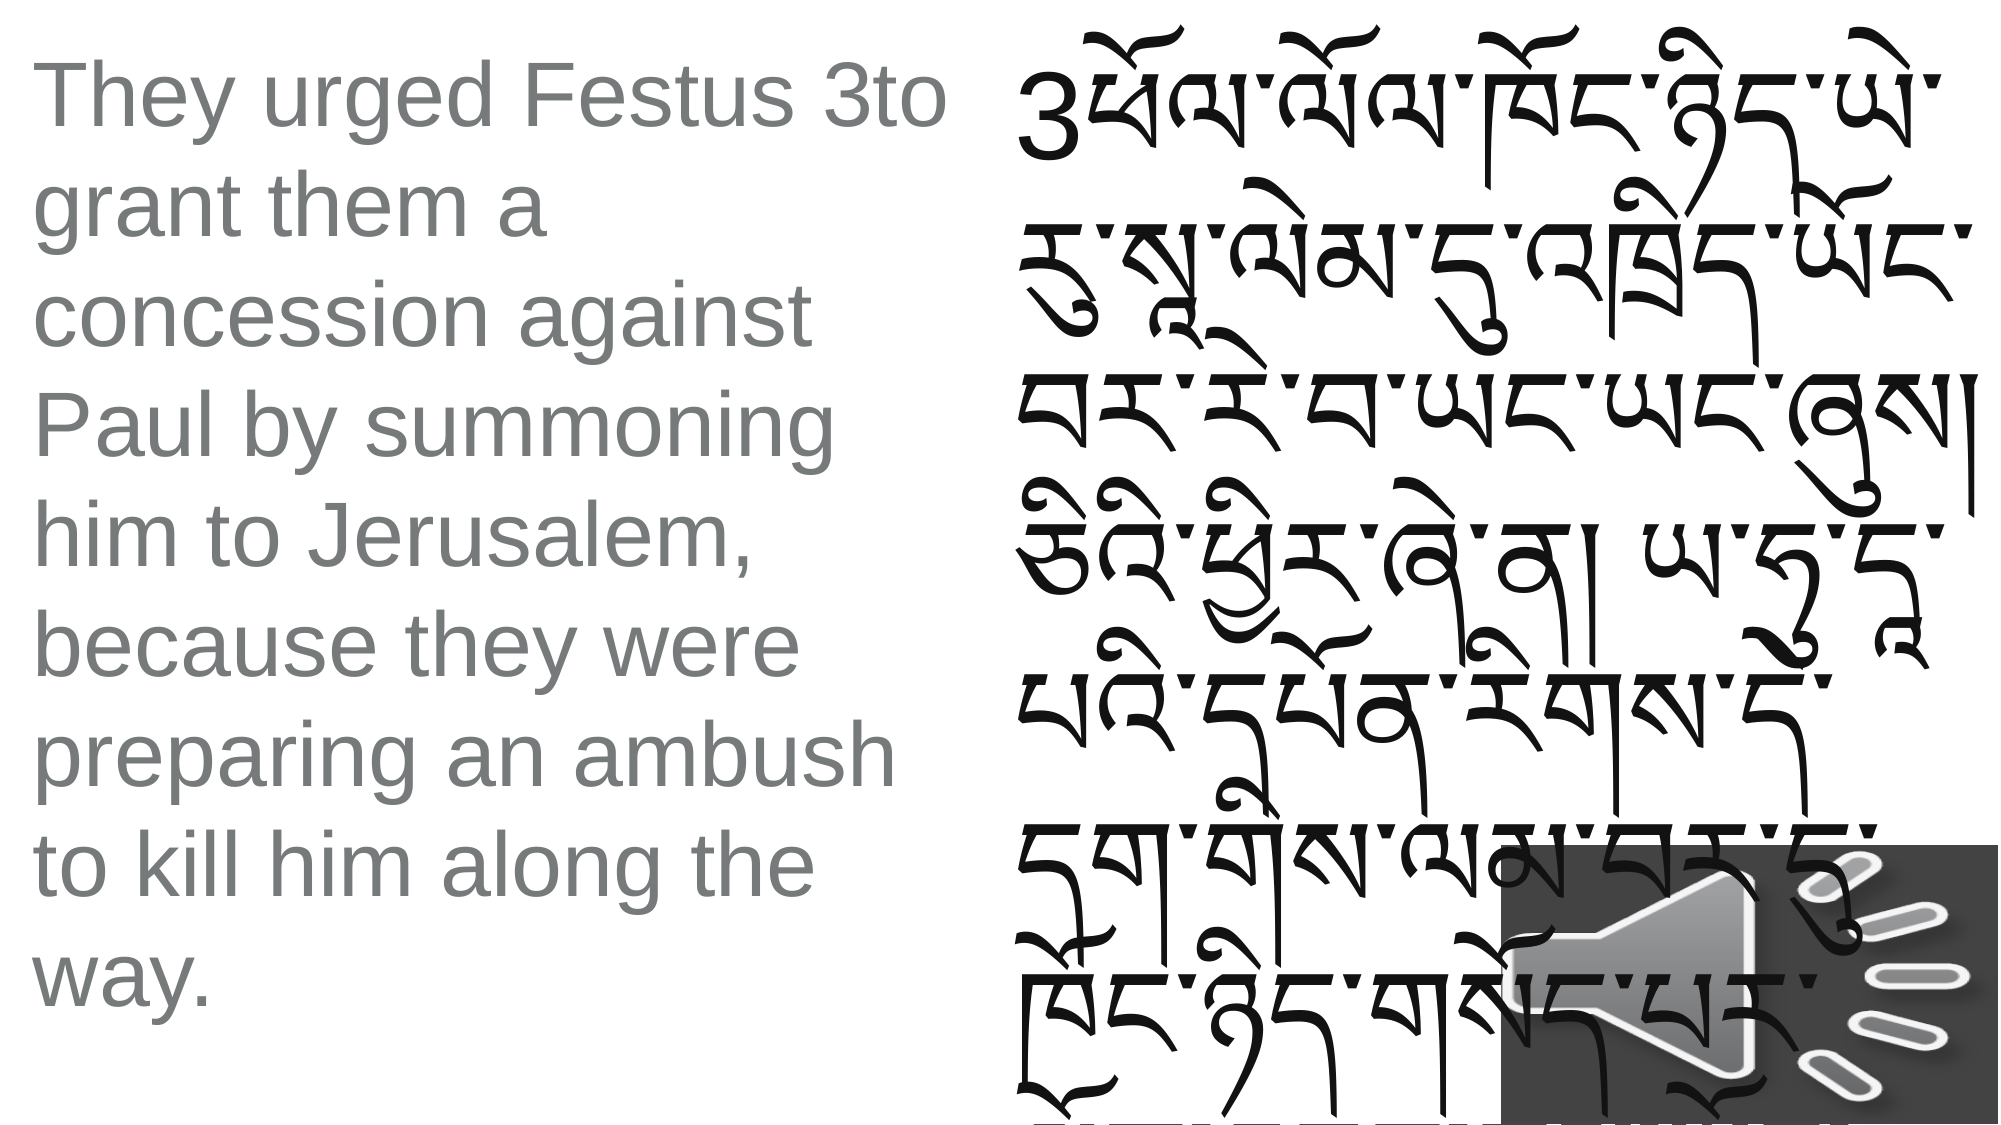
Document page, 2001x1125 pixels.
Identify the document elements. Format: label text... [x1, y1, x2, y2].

text_box 3ཕོལ་ལོལ་ཁོང་ཉིད་ཡེ་རུ་སཱ་ལེམ་དུ་འཁྲིད་ཡོང་བར་རེ་བ་ཡང་ཡང་ཞུས། ཅིའི་ཕྱིར་ཞེ་ན། ཡ་ཧུ་དཱ་པའི་དཔོན་རིགས་དེ་དག་གིས་ལམ་བར་དུ་ཁོང་ཉིད་གསོད་པར་ལྐོག་འཇབ་བྱས་ཡོད་པའི་ཕྱིར༌ཡིན། [999, 27, 2000, 1104]
text_box They urged Festus 3to grant them a concession against Paul by summoning him to Jerusalem, because they were preparing an ambush to kill him along the way. [18, 27, 973, 1104]
picture [1500, 843, 2000, 1125]
